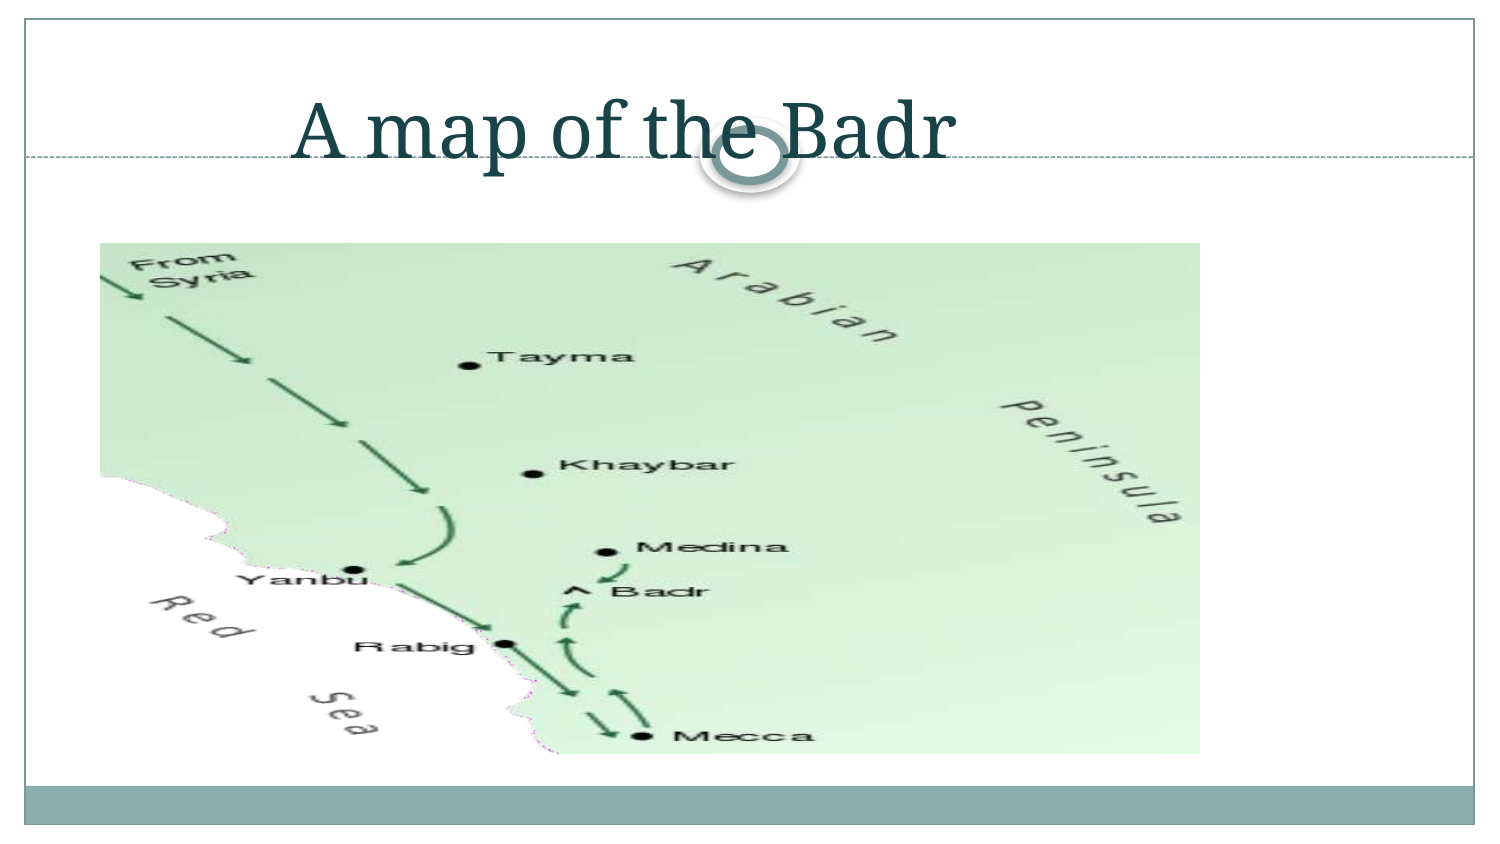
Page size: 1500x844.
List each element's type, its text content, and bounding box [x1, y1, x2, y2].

text_box [99, 243, 1200, 754]
title A map of the Badr [268, 30, 979, 174]
